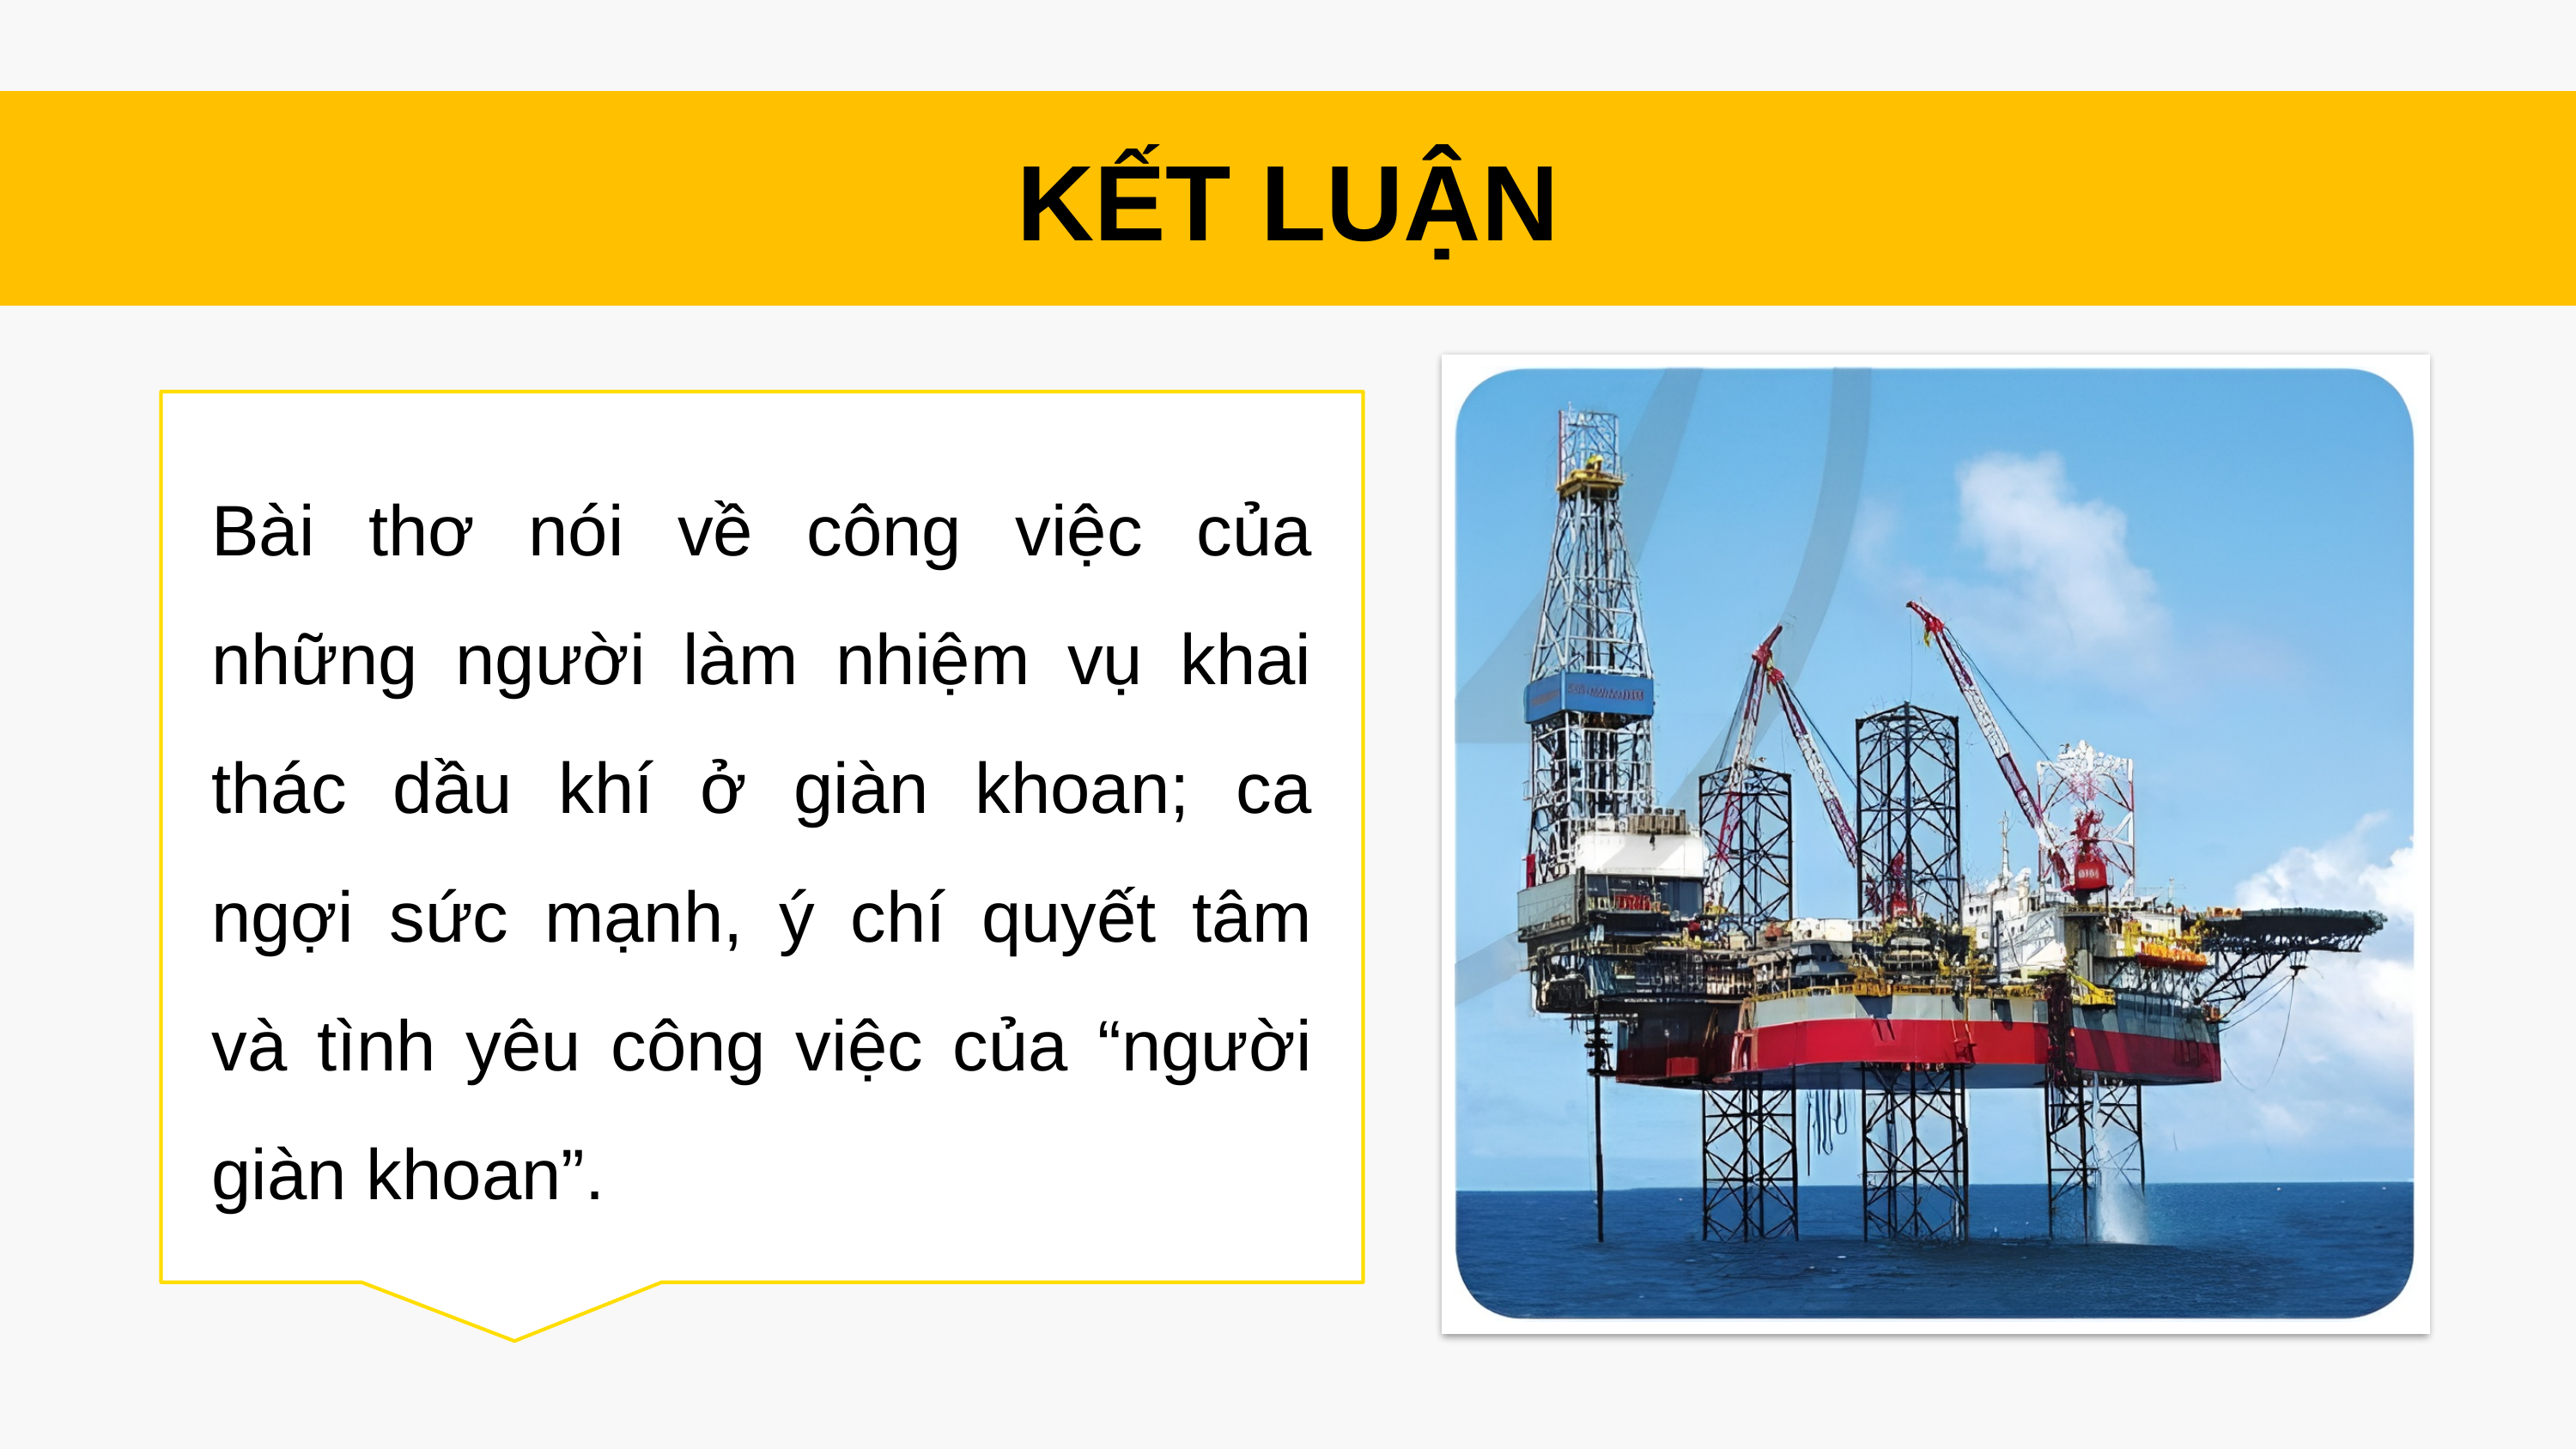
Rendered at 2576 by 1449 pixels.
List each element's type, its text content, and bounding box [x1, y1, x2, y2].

picture [1454, 366, 2418, 1322]
text_box KẾT LUẬN [901, 126, 1674, 269]
text_box [0, 91, 2576, 306]
text_box Bài thơ nói về công việc của những người làm nhiệm vụ khai thác dầu khí ở giàn khoan; ca ngợi sức mạnh, ý chí quyết tâm và tình yêu công việc của “người giàn khoan”. [159, 390, 1365, 1343]
